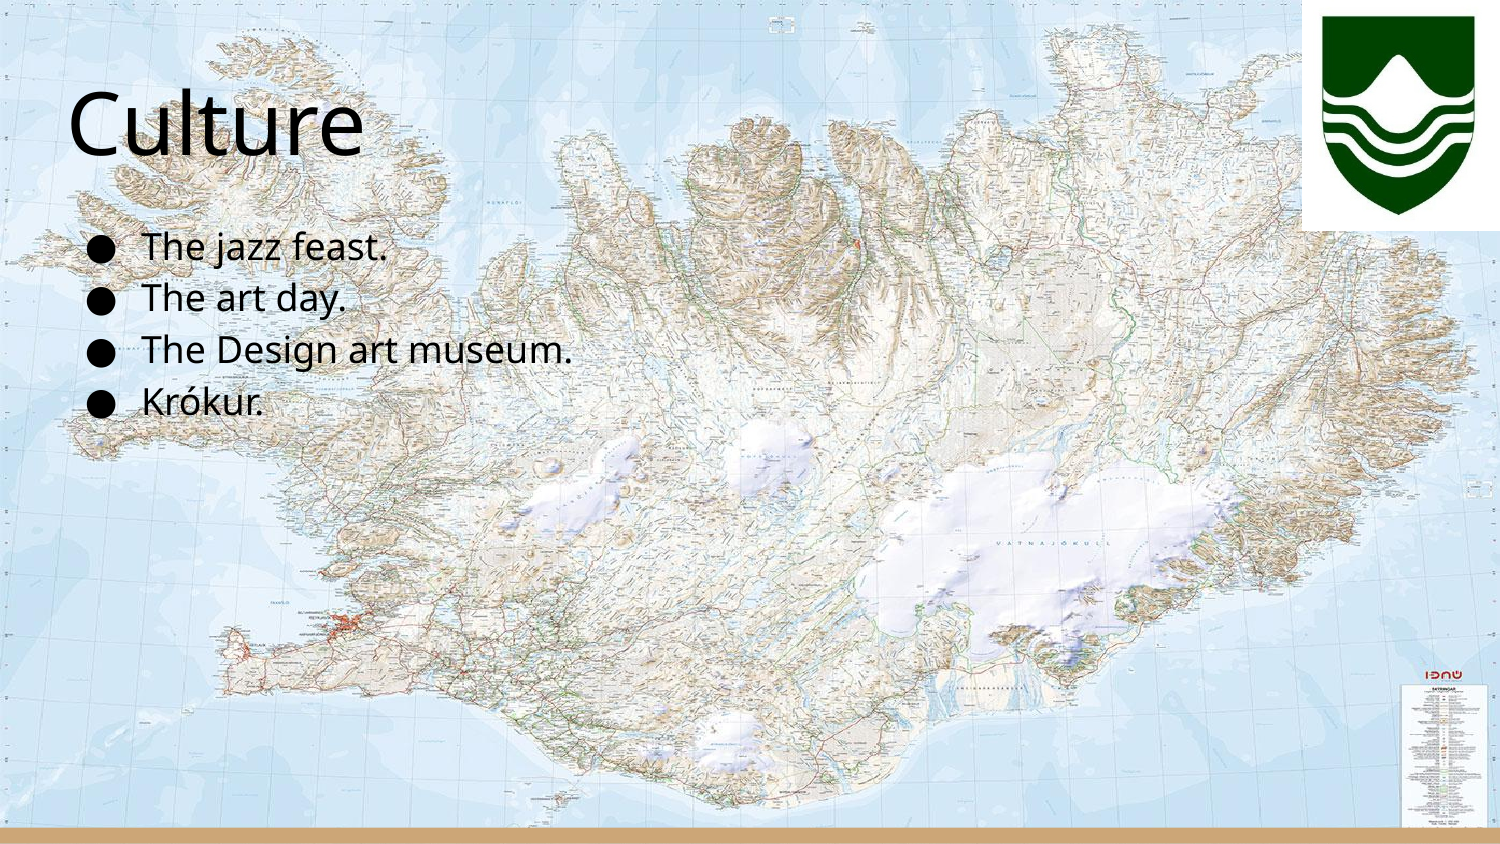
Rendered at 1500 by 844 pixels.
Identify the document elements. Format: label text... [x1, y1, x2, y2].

picture [0, 0, 1500, 827]
title Culture [51, 51, 1297, 189]
list The jazz feast. The art day. The Design art museum. Krókur. [51, 200, 1449, 752]
